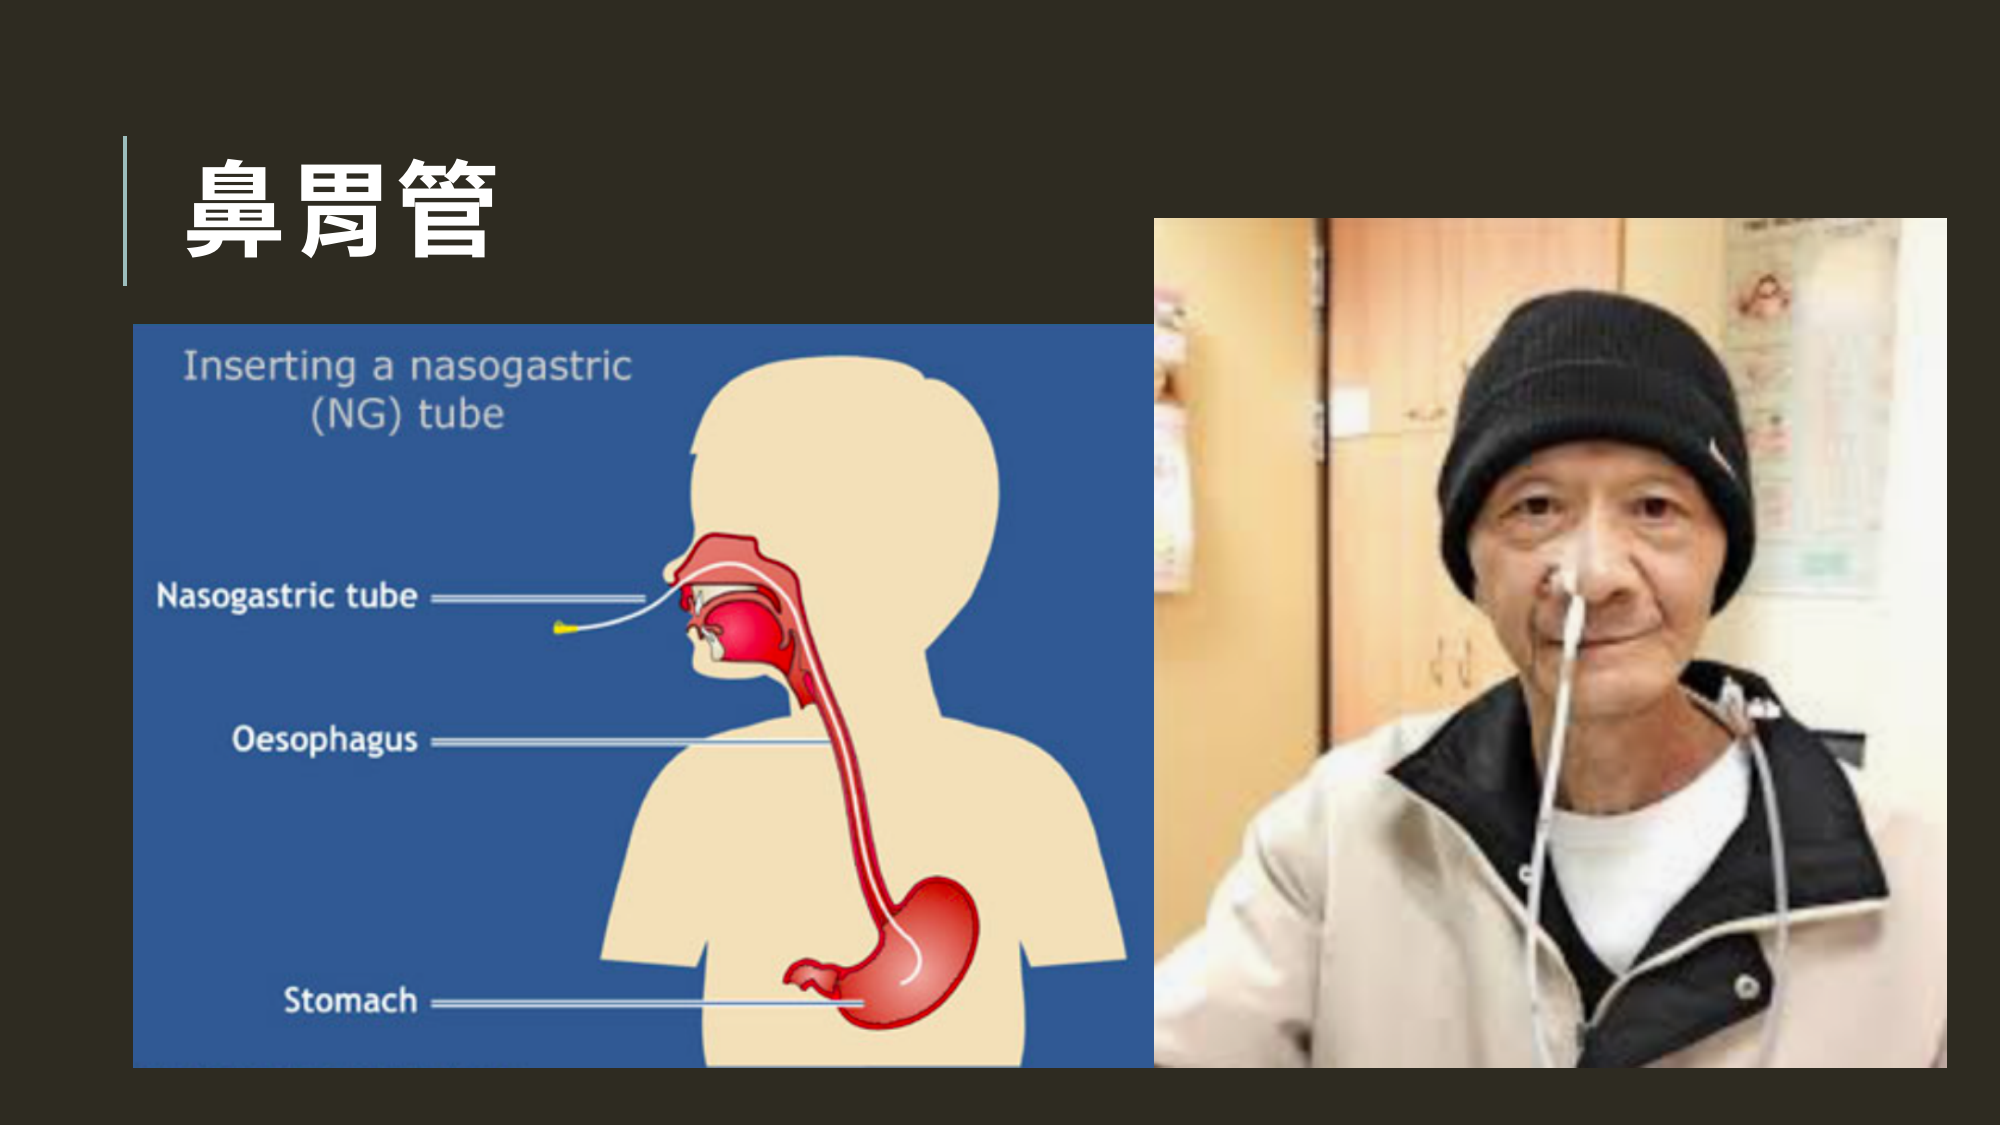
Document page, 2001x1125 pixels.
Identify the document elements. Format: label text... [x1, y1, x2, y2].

picture [133, 218, 1947, 1068]
title 鼻胃管 [168, 96, 1763, 319]
